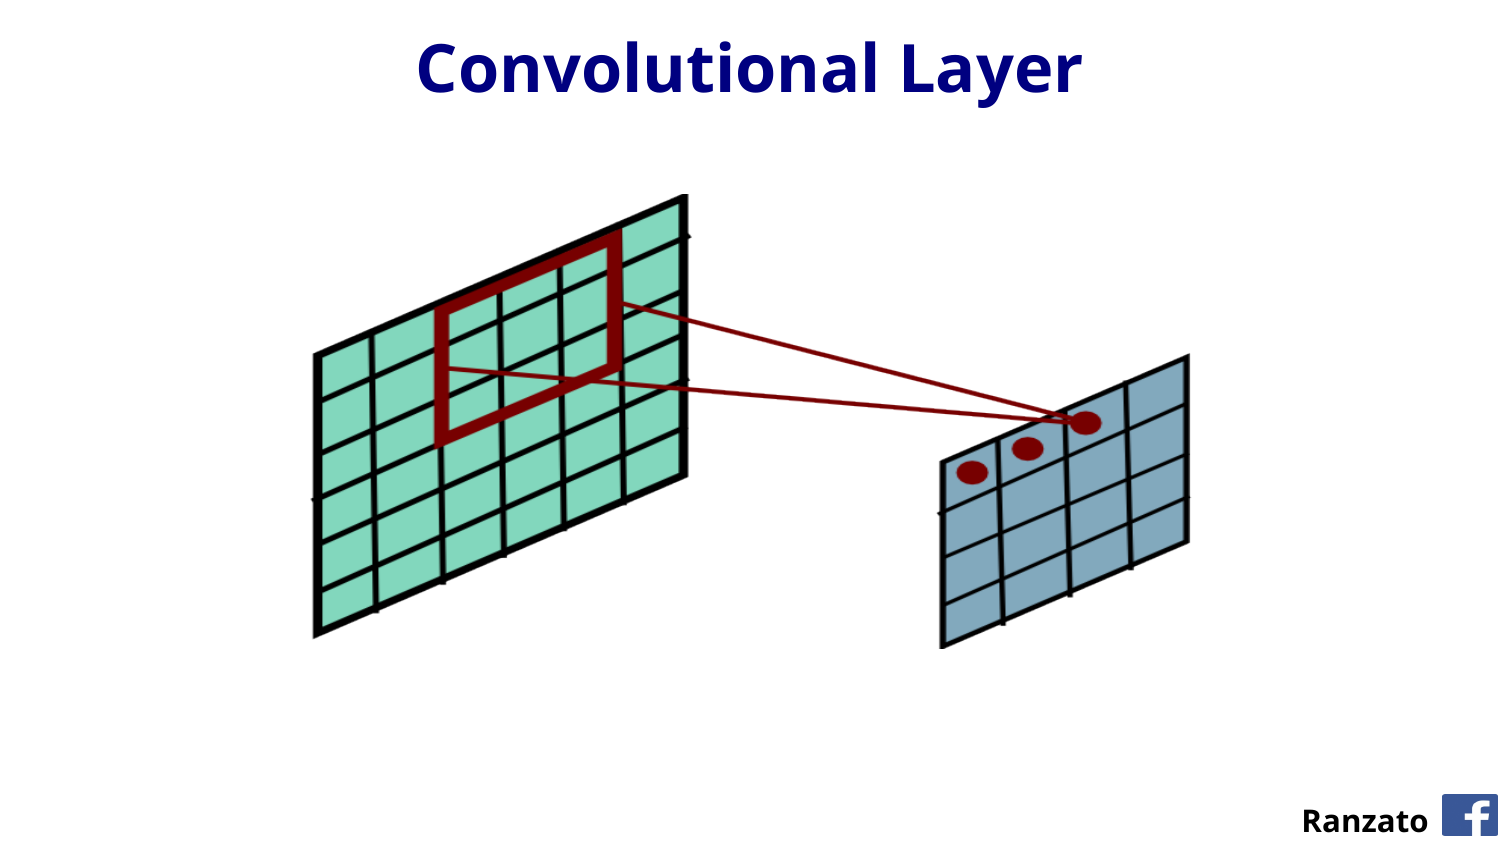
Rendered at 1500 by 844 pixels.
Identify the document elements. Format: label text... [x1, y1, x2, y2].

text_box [1283, 793, 1498, 842]
text_box Convolutional Layer [403, 20, 1097, 112]
picture [309, 194, 1192, 650]
